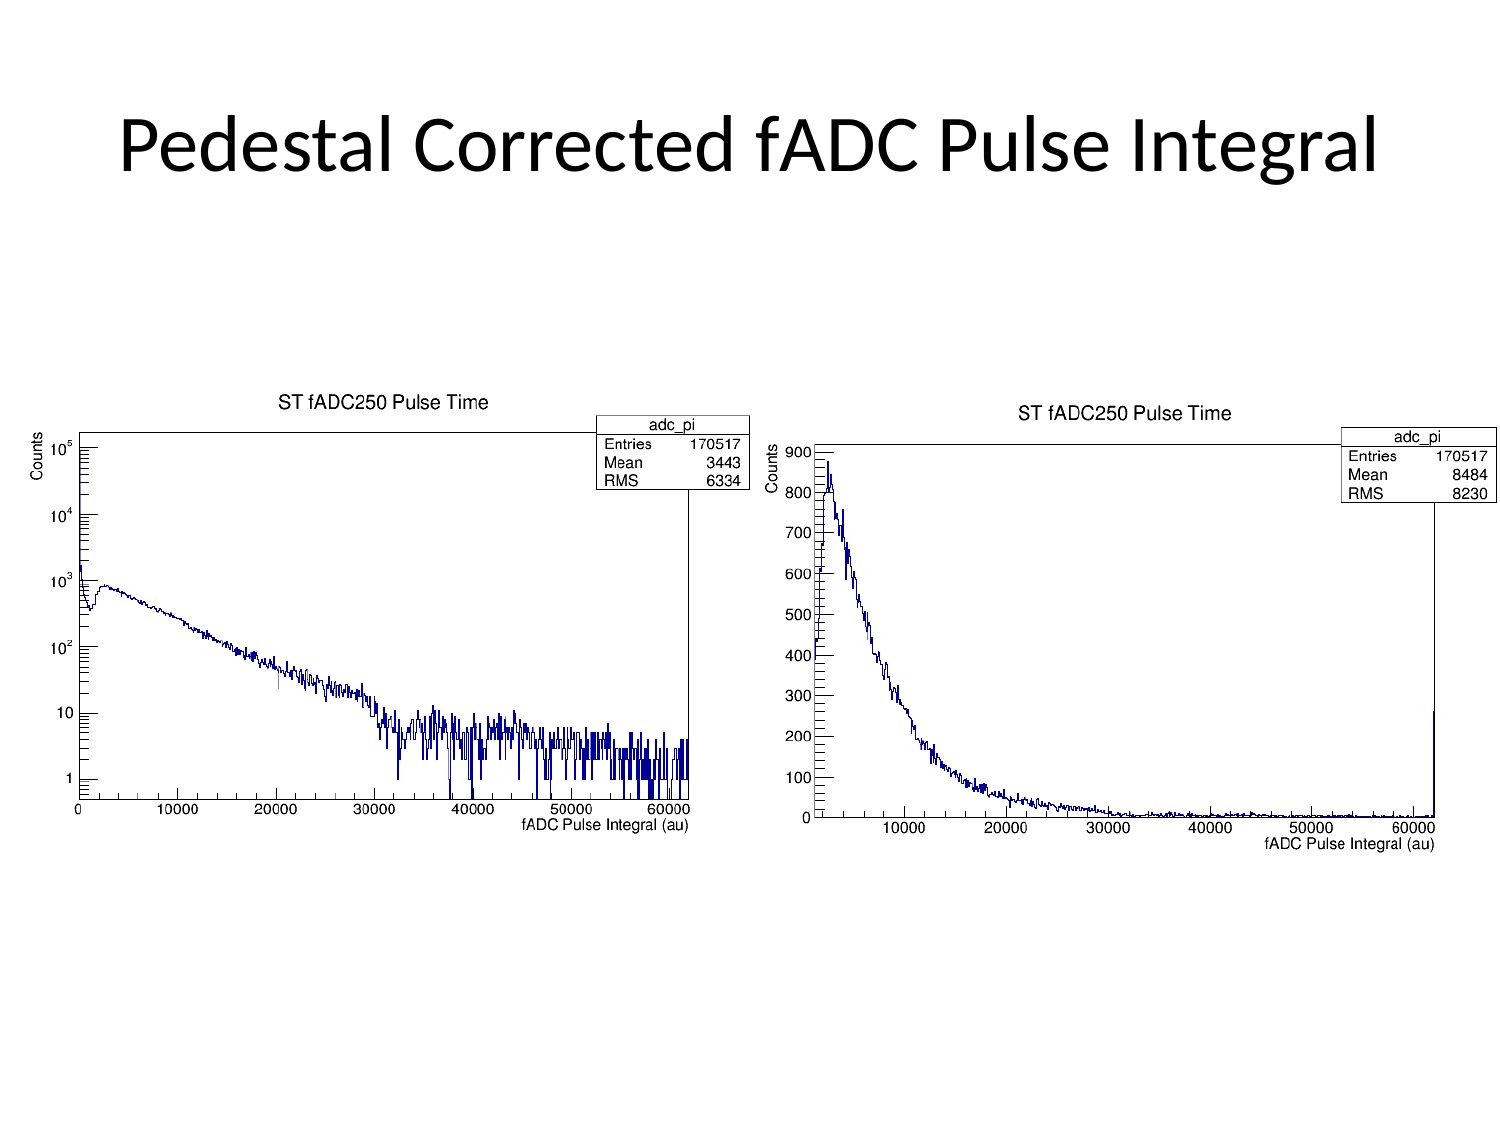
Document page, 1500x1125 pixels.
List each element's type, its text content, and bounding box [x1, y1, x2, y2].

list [24, 387, 760, 838]
picture [762, 399, 1500, 855]
title Pedestal Corrected fADC Pulse Integral [75, 45, 1425, 233]
